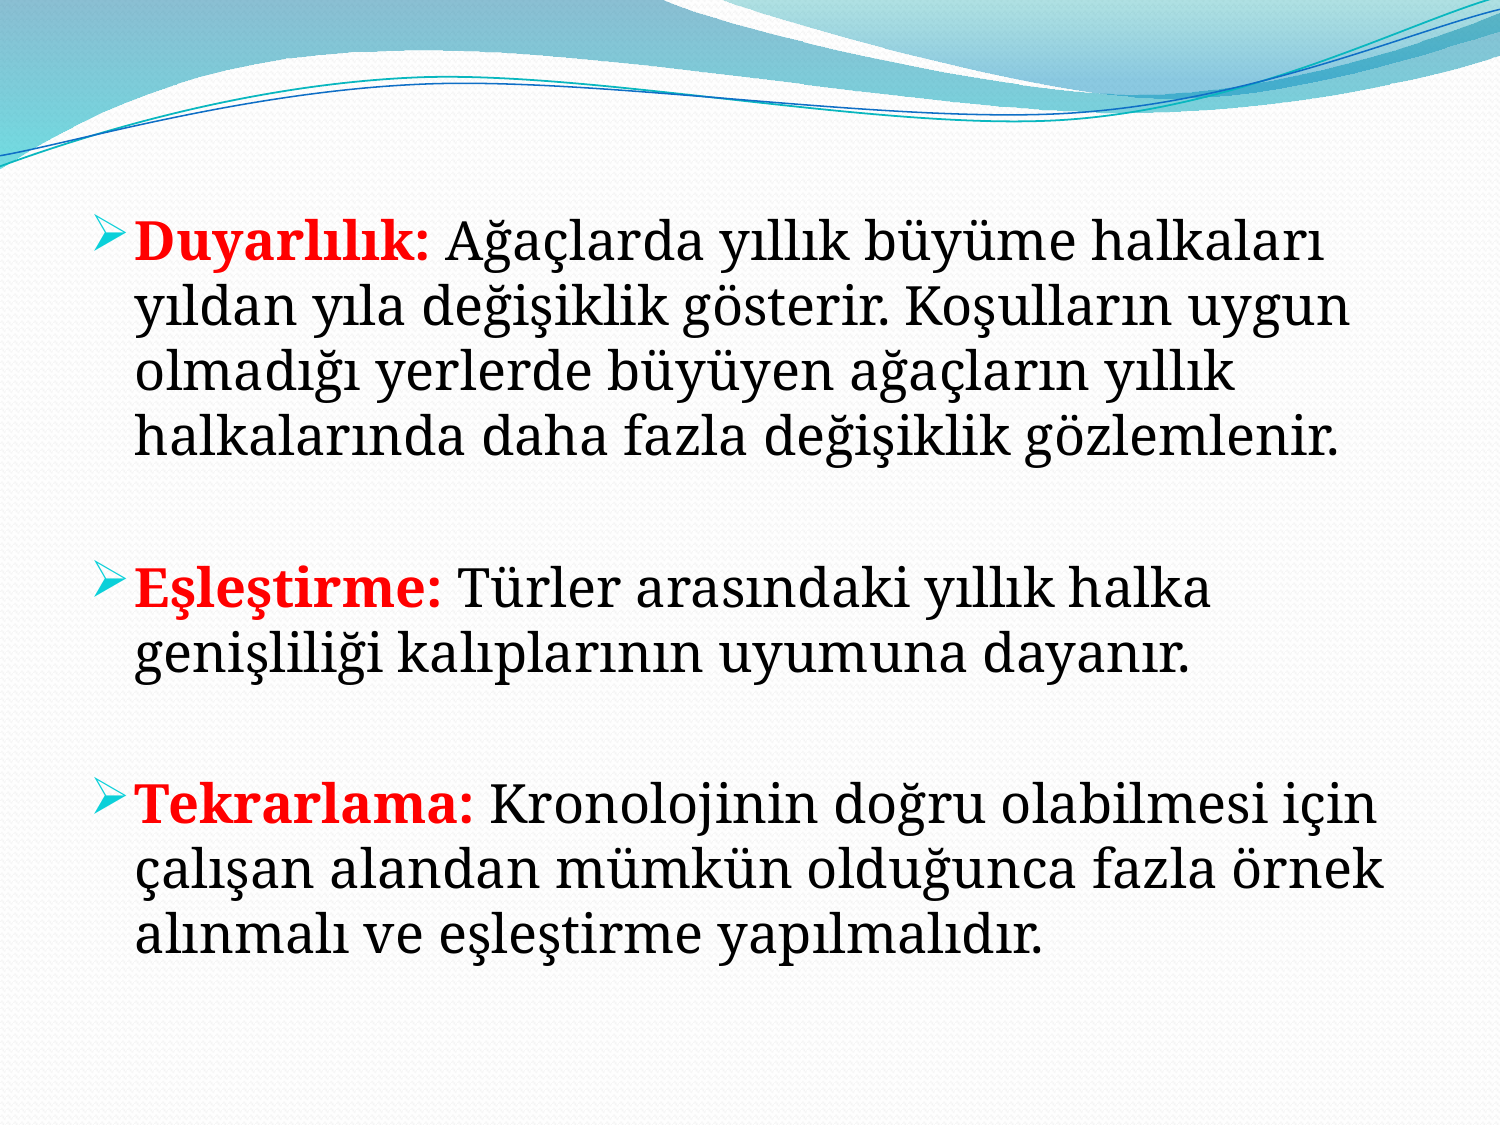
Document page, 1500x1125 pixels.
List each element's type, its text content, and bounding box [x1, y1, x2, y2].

list Duyarlılık: Ağaçlarda yıllık büyüme halkaları yıldan yıla değişiklik gösterir. Koşulların uygun olmadığı yerlerde büyüyen ağaçların yıllık halkalarında daha fazla değişiklik gözlemlenir. Eşleştirme: Türler arasındaki yıllık halka genişliliği kalıplarının uyumuna dayanır. Tekrarlama: Kronolojinin doğru olabilmesi için çalışan alandan mümkün olduğunca fazla örnek alınmalı ve eşleştirme yapılmalıdır. [75, 199, 1425, 1067]
